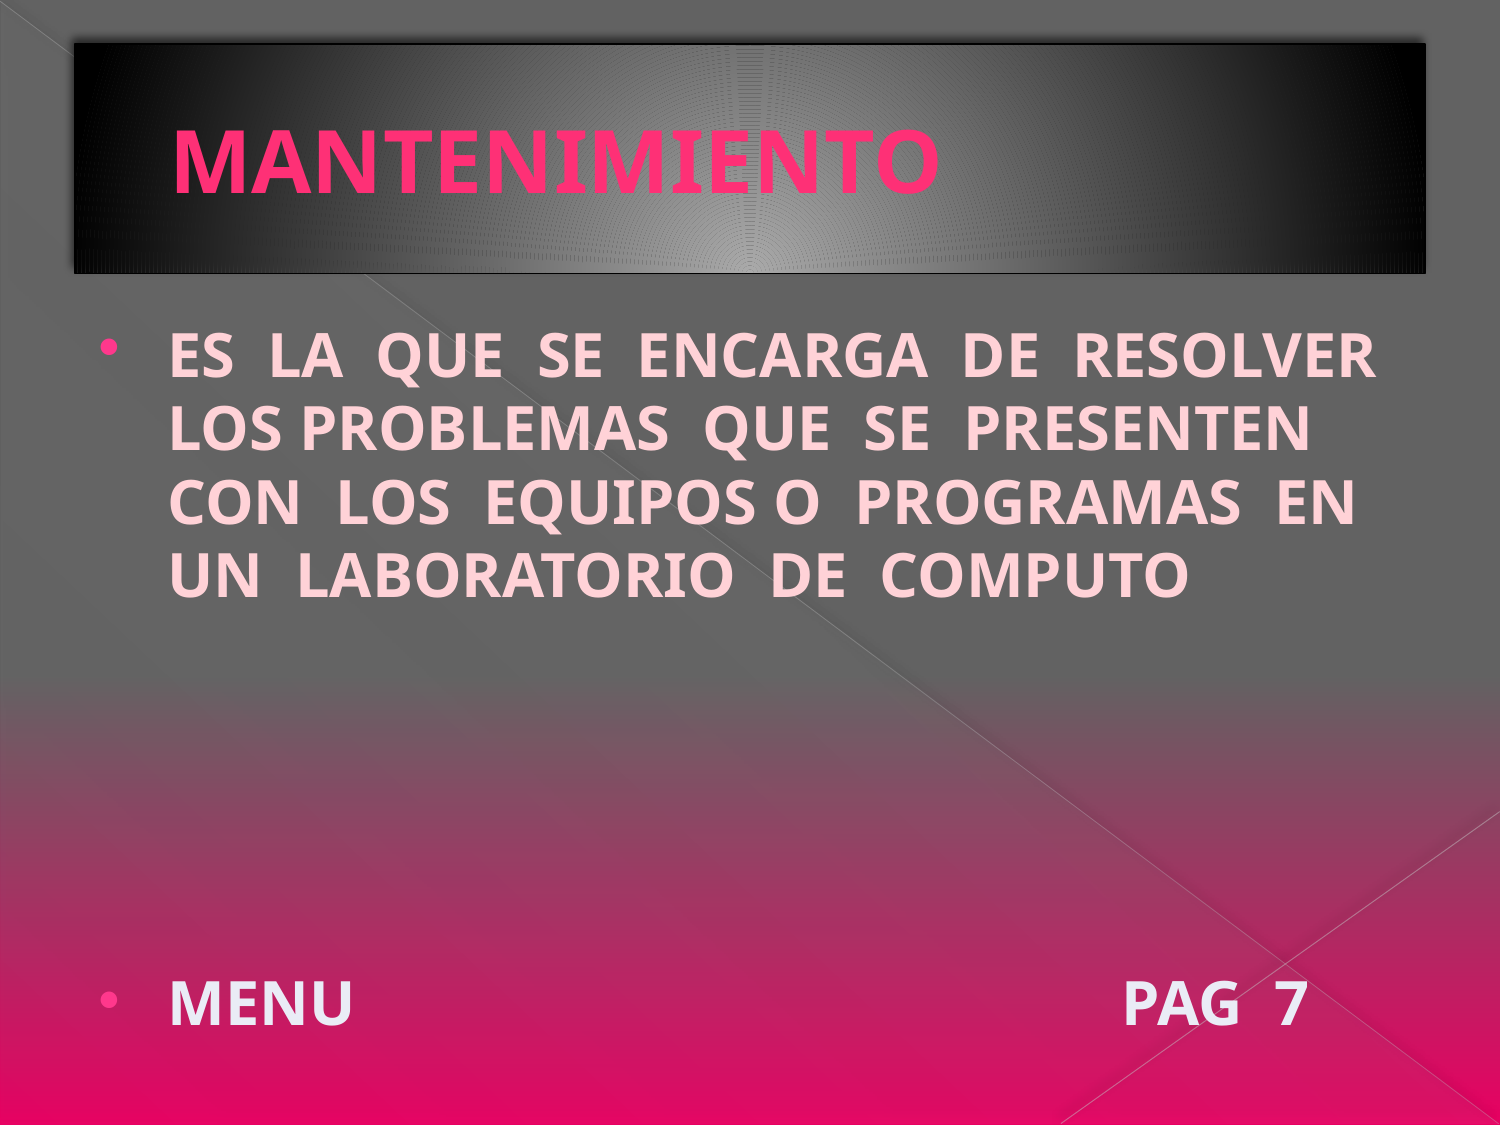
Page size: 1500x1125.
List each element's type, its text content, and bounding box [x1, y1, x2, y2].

title MANTENIMIENTO [74, 43, 1426, 274]
list ES LA QUE SE ENCARGA DE RESOLVER LOS PROBLEMAS QUE SE PRESENTEN CON LOS EQUIPOS O PROGRAMAS EN UN LABORATORIO DE COMPUTO MENU PAG 7 [75, 308, 1425, 1059]
